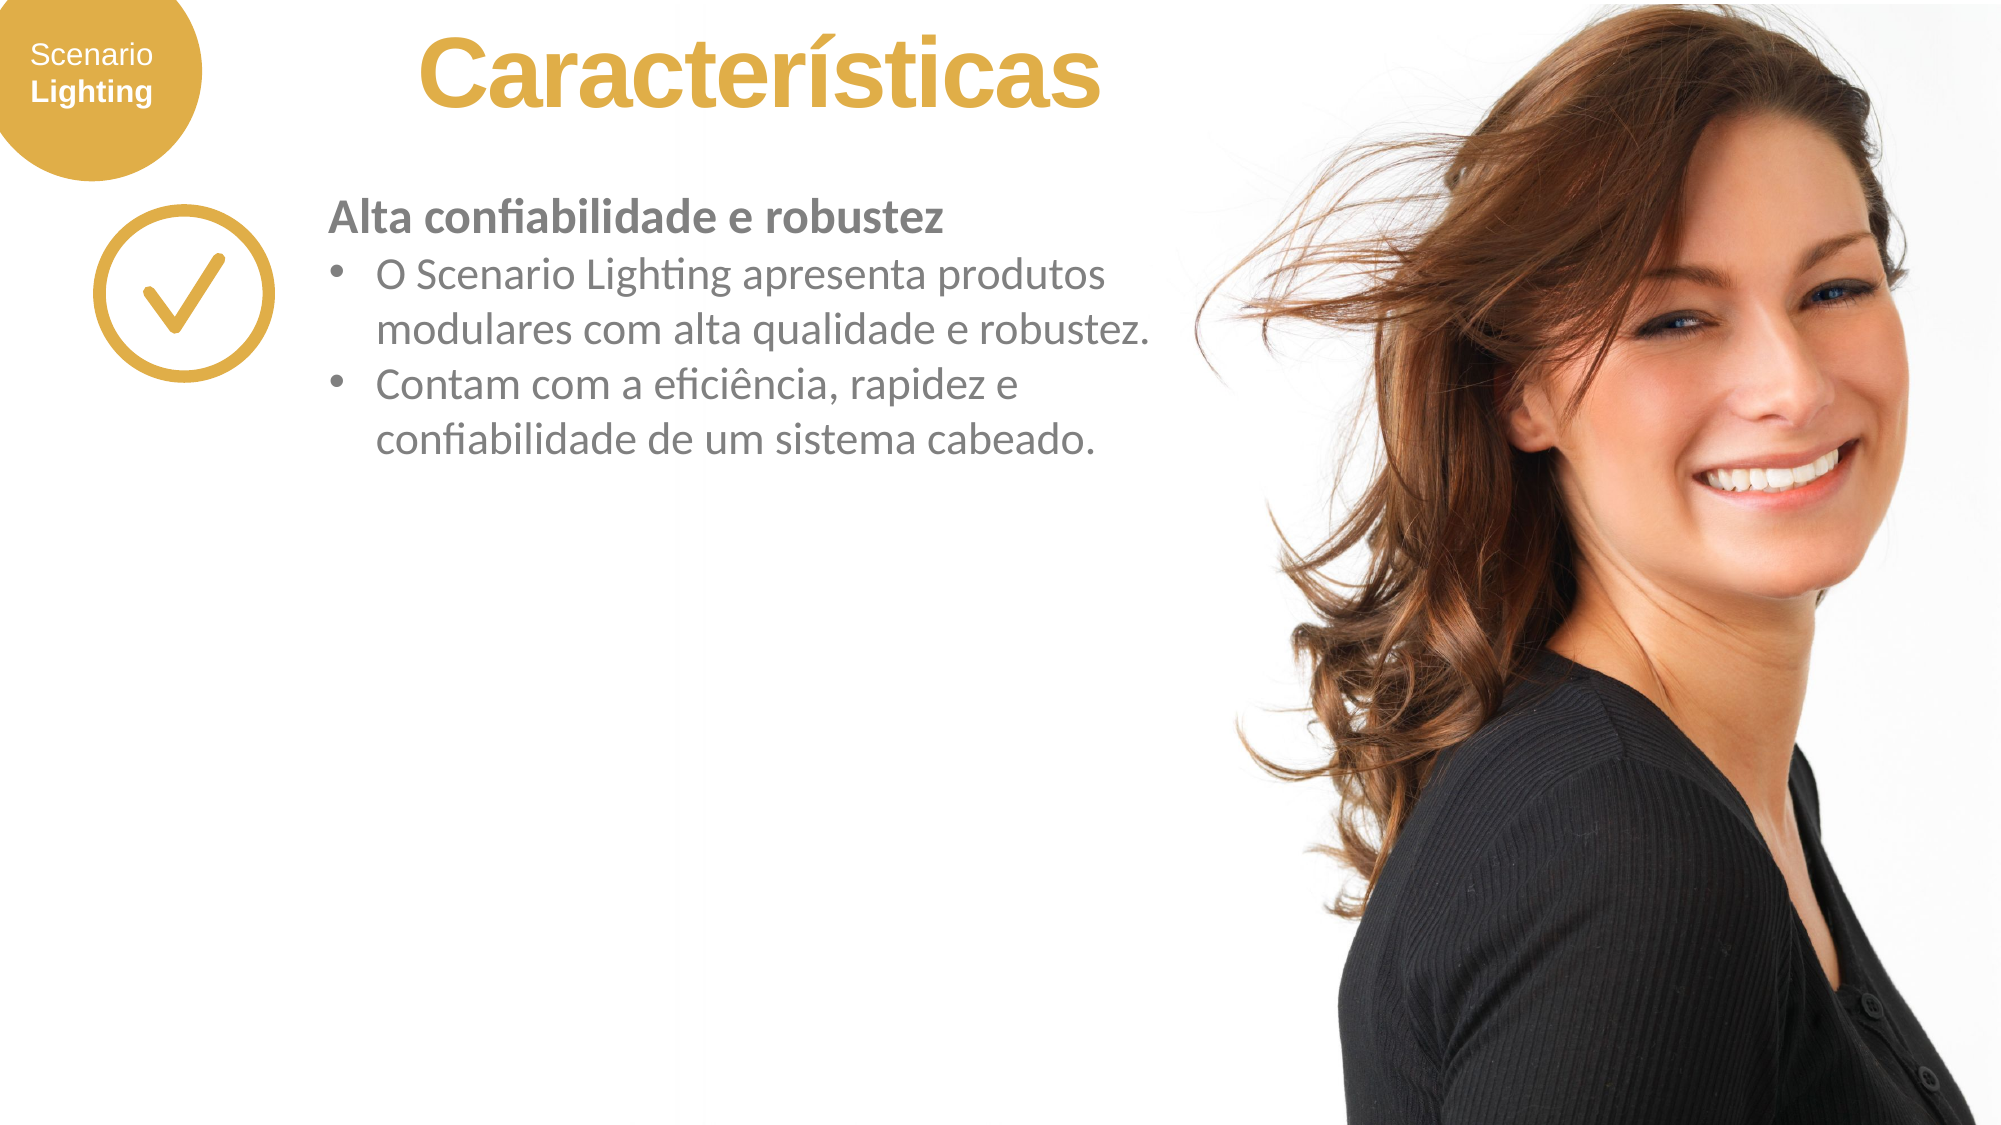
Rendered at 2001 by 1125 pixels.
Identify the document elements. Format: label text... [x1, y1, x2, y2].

picture [616, 4, 2001, 1125]
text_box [83, 194, 284, 393]
text_box Características [402, 0, 1120, 135]
text_box Alta confiabilidade e robustez O Scenario Lighting apresenta produtos modulares com alta qualidade e robustez. Contam com a eficiência, rapidez e confiabilidade de um sistema cabeado. [314, 175, 616, 471]
text_box Scenario Lighting [0, 0, 204, 183]
